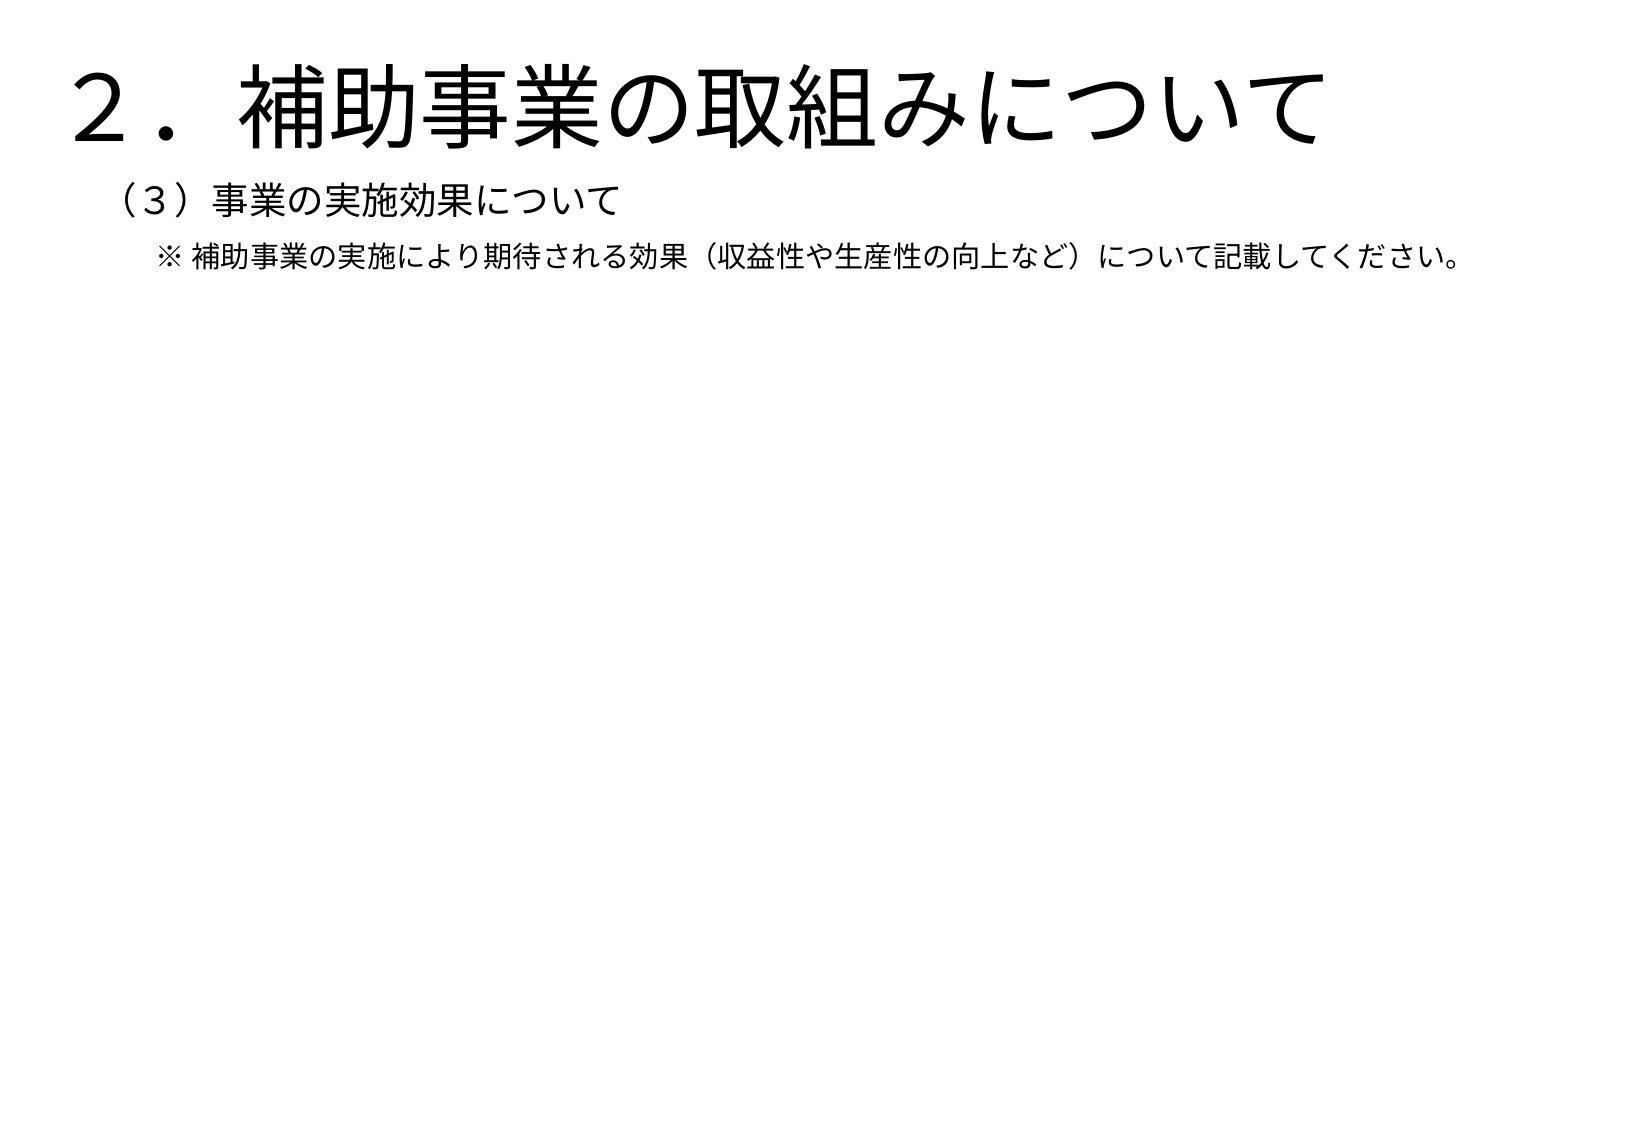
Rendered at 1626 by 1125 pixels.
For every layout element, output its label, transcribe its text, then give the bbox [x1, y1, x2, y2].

text_box ※補助事業の実施により期待される効果（収益性や生産性の向上など）について記載してください。 [143, 238, 1625, 274]
title ２．補助事業の取組みについて [41, 17, 1625, 206]
text_box （３）事業の実施効果について [87, 177, 1625, 223]
